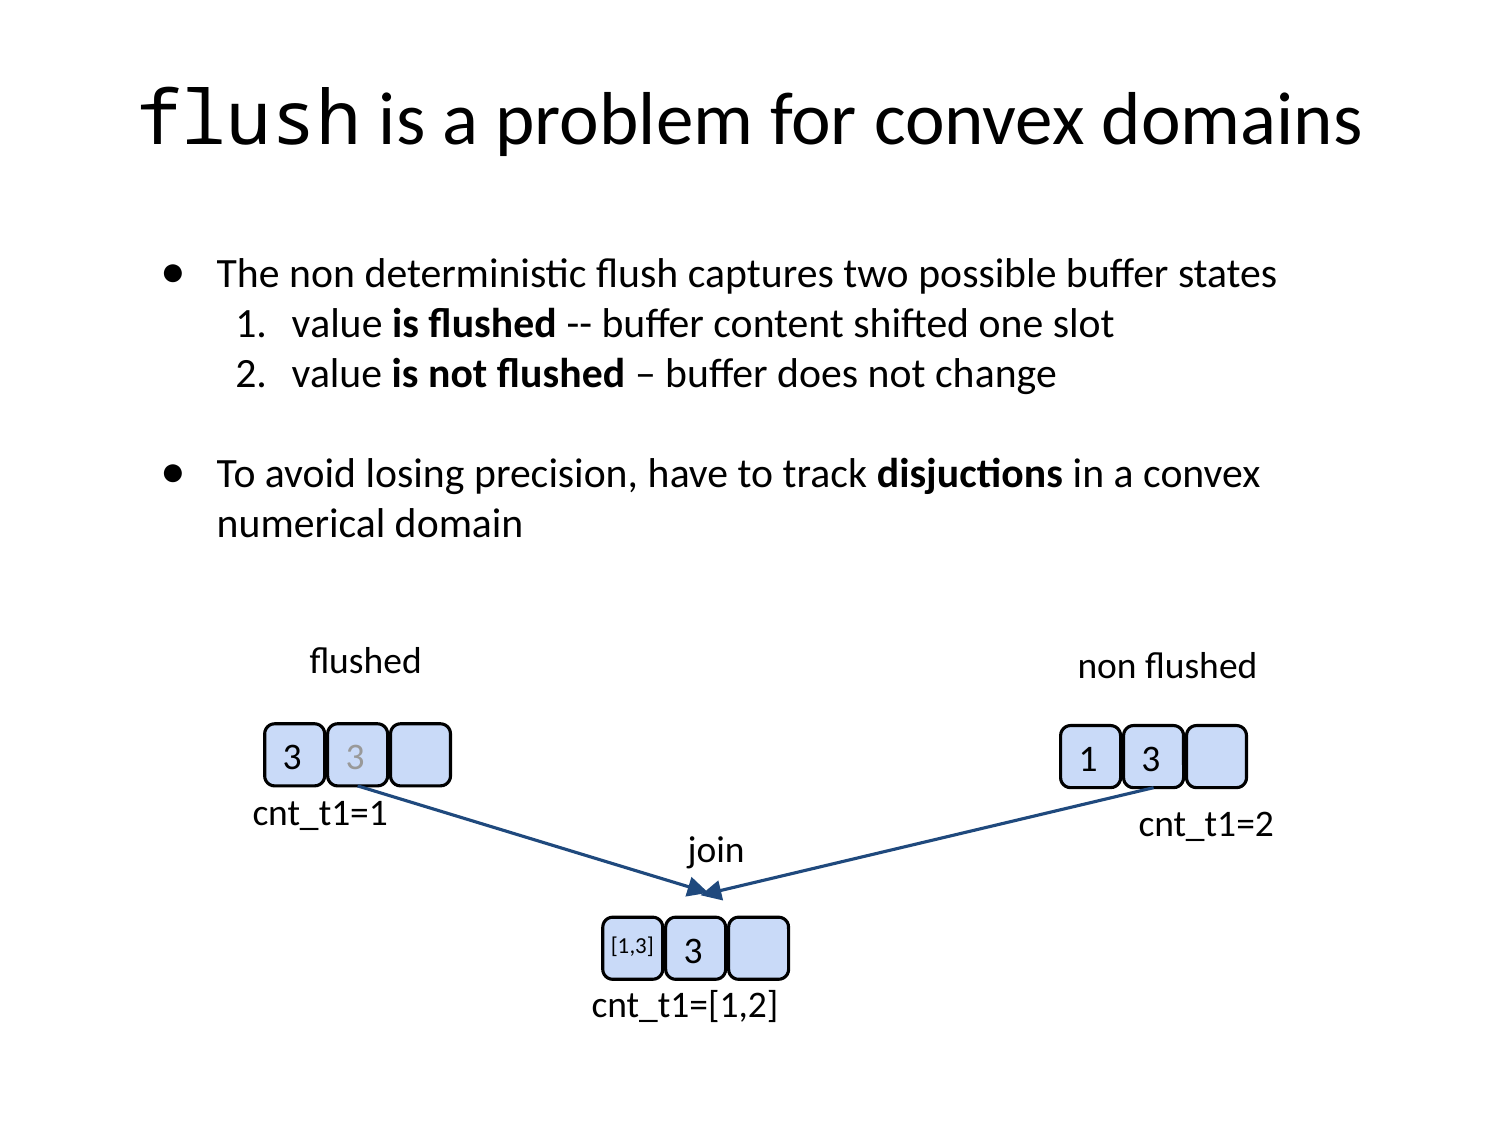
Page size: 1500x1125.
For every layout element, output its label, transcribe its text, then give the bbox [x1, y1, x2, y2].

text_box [710, 787, 1154, 896]
text_box flushed [294, 621, 463, 721]
title flush is a problem for convex domains [75, 45, 1425, 175]
text_box 3 [327, 723, 388, 772]
text_box 3 [676, 917, 726, 964]
text_box 3 [1123, 726, 1184, 783]
text_box cnt_t1=1 [237, 772, 406, 872]
text_box non flushed [1062, 625, 1347, 726]
text_box 1 [1060, 726, 1121, 786]
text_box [595, 915, 673, 980]
text_box The non deterministic flush captures two possible buffer states value is flushed -- buffer content shifted one slot value is not flushed – buffer does not change To avoid losing precision, have to track disjuctions in a convex numerical domain [126, 231, 1355, 613]
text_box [357, 785, 709, 893]
text_box [728, 917, 789, 964]
text_box [1186, 726, 1247, 783]
text_box cnt_t1=2 [1123, 783, 1292, 859]
text_box [390, 723, 451, 784]
text_box cnt_t1=[1,2] [576, 964, 800, 1025]
text_box 3 [264, 723, 325, 772]
